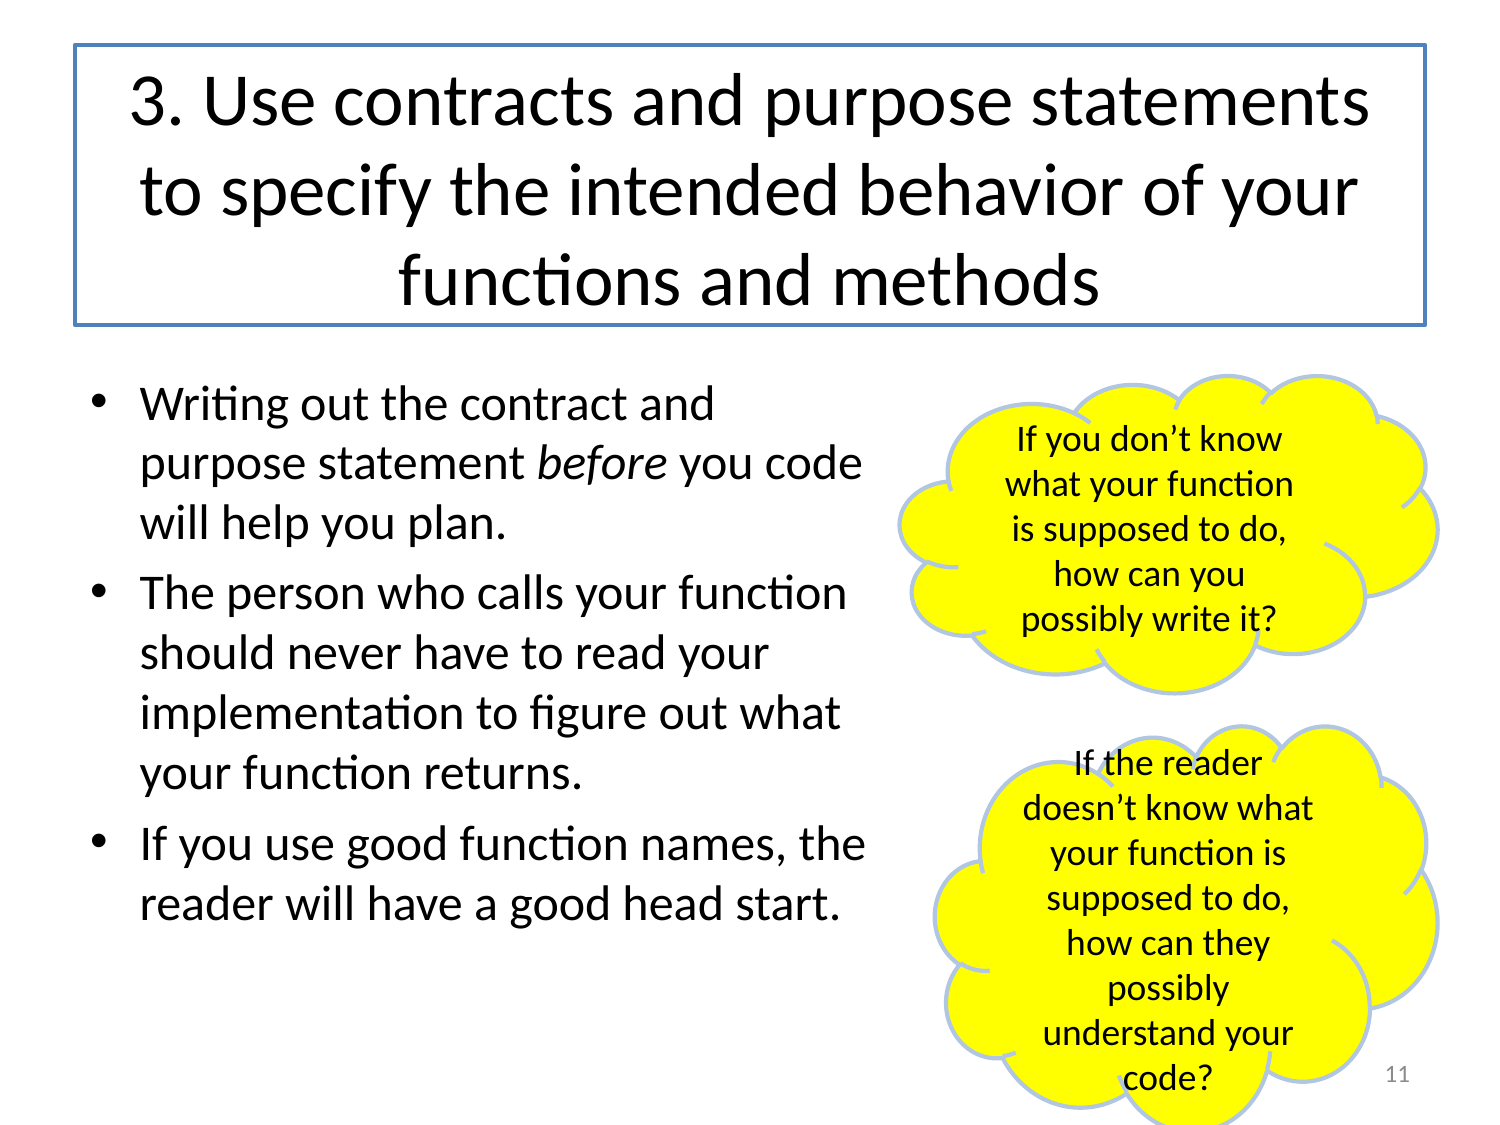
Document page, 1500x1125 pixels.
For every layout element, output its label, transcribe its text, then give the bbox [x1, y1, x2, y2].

text_box If the reader doesn’t know what your function is supposed to do, how can they possibly understand your code? [932, 724, 1440, 1125]
list Writing out the contract and purpose statement before you code will help you plan. The person who calls your function should never have to read your implementation to figure out what your function returns. If you use good function names, the reader will have a good head start. [75, 362, 888, 1005]
title 3. Use contracts and purpose statements to specify the intended behavior of your functions and methods [73, 43, 1427, 327]
slide_number 11 [1116, 1098, 1129, 1103]
slide_number 11 [1255, 1042, 1425, 1103]
text_box If you don’t know what your function is supposed to do, how can you possibly write it? [897, 373, 1440, 696]
